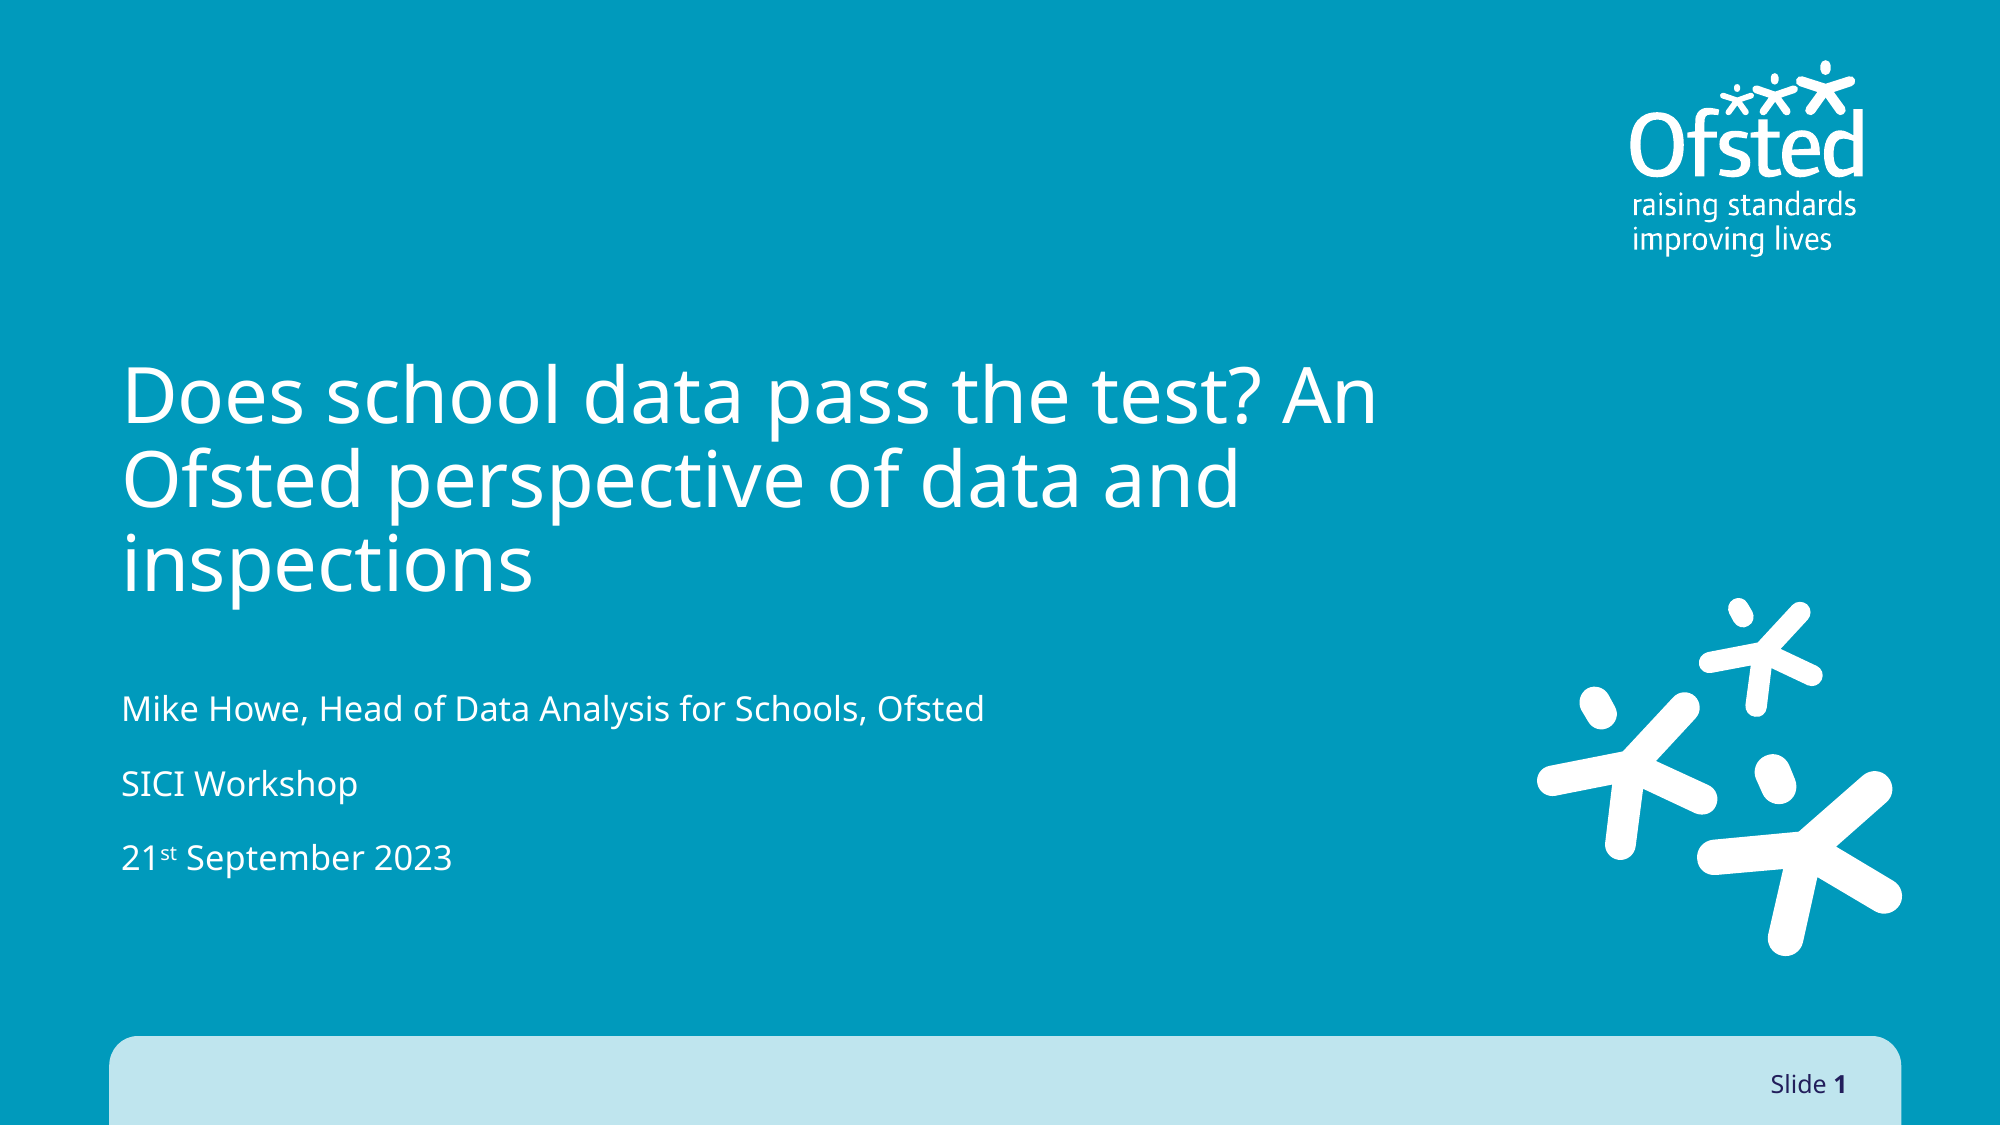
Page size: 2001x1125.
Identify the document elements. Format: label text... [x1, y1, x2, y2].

title Does school data pass the test? An Ofsted perspective of data and inspections [106, 346, 1607, 710]
slide_number Slide 1 [1687, 1055, 1863, 1116]
text_box Mike Howe, Head of Data Analysis for Schools, Ofsted SICI Workshop 21st September 2023 [106, 683, 1606, 886]
